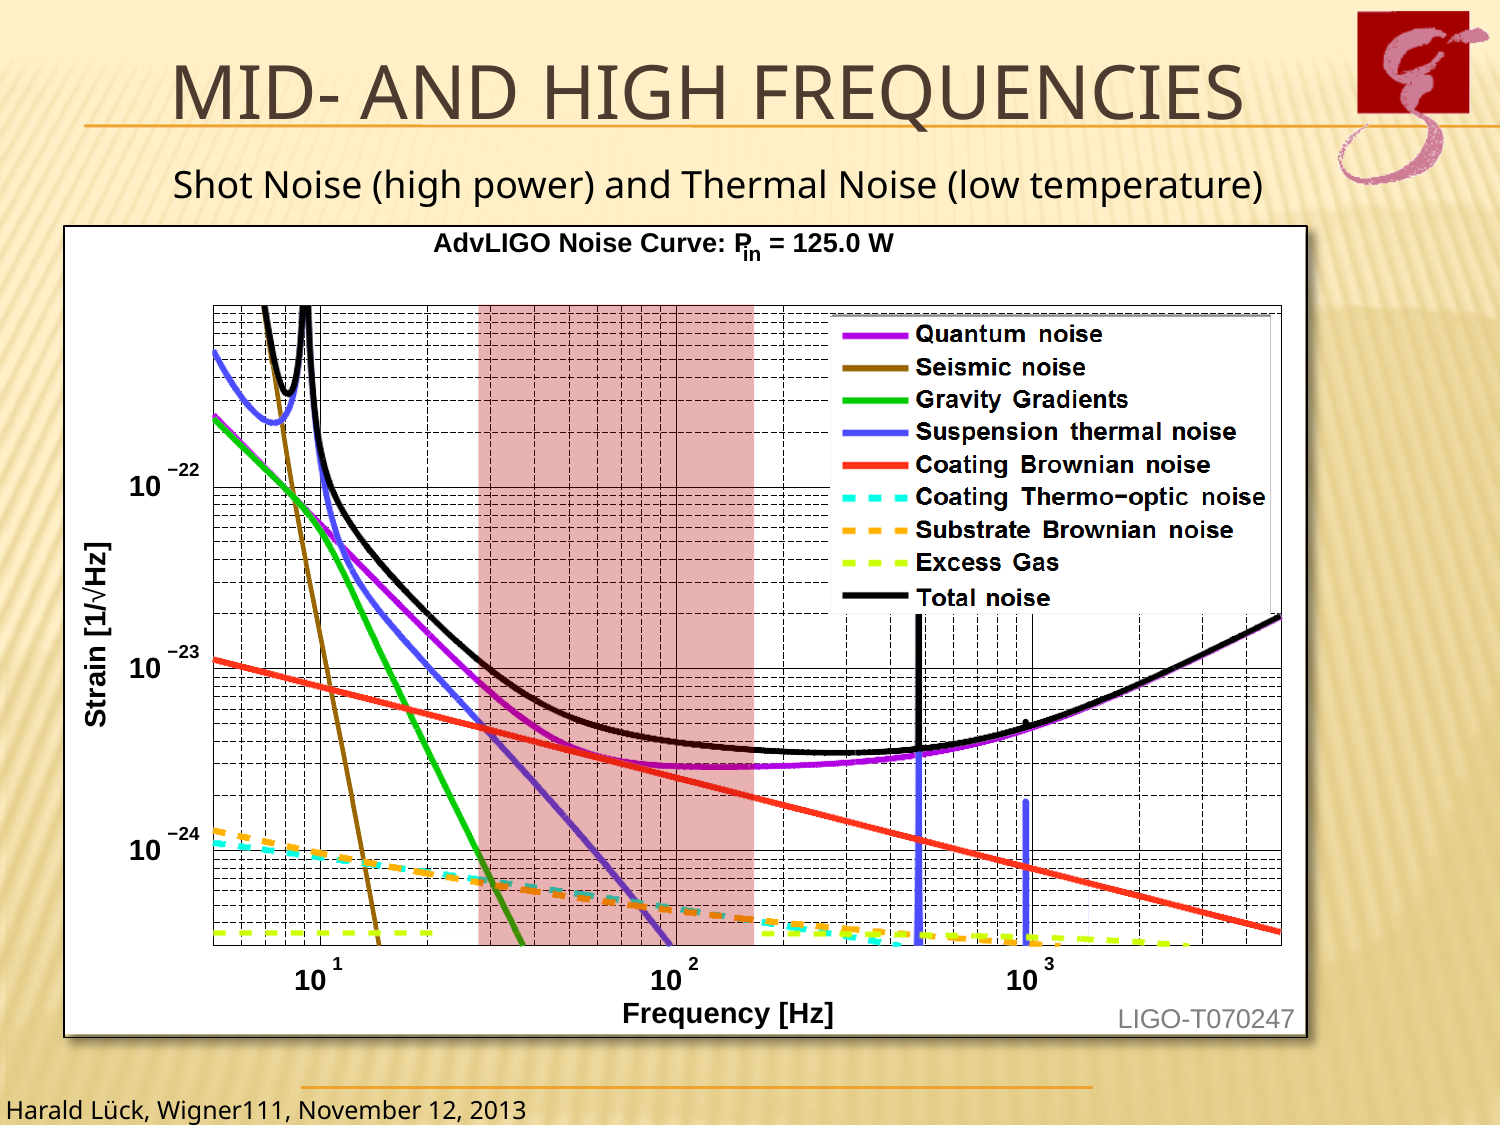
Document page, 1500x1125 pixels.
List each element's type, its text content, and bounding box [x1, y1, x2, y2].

title Mid- and high Frequencies [154, 20, 1319, 159]
text_box [54, 217, 1329, 1059]
picture [830, 316, 1271, 615]
picture [1328, 6, 1496, 193]
text_box [63, 225, 1307, 1038]
text_box [476, 303, 756, 948]
text_box Shot Noise (high power) and Thermal Noise (low temperature) [158, 153, 1280, 214]
text_box LIGO-T070247 [1115, 1001, 1376, 1034]
